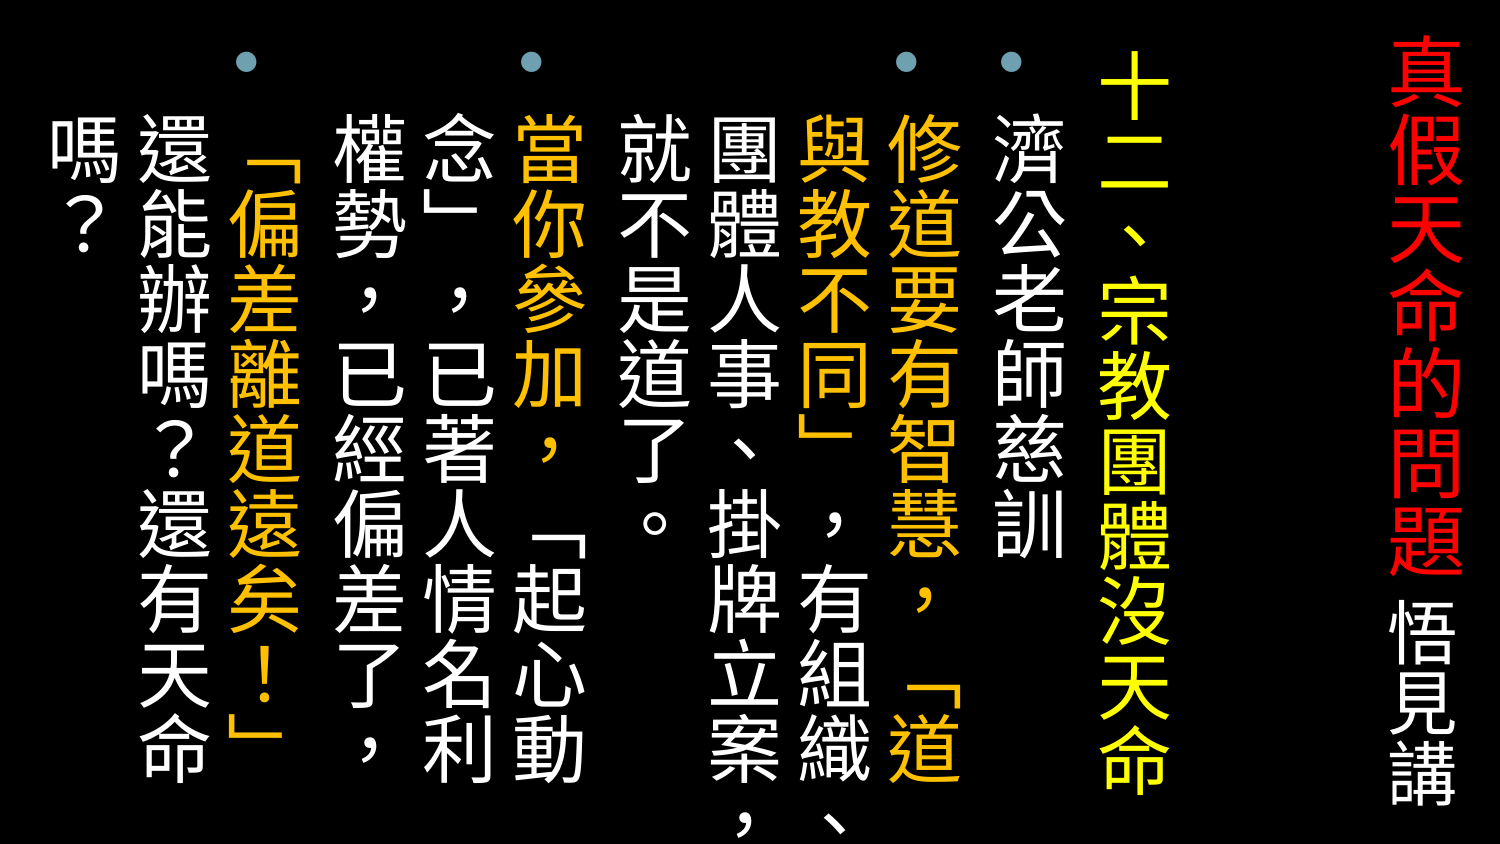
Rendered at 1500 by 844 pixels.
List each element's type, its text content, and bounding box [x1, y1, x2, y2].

list 十二、宗教團體沒天命 濟公老師慈訓 修道要有智慧，「道與教不同」，有組織、團體人事、掛牌立案，就不是道了。 當你參加，「起心動念」，已著人情名利權勢，已經偏差了， 「偏差離道遠矣！」還能辦嗎？還有天命嗎？ [29, 27, 1365, 820]
title 真假天命的問題 悟見講 [1364, 21, 1483, 820]
